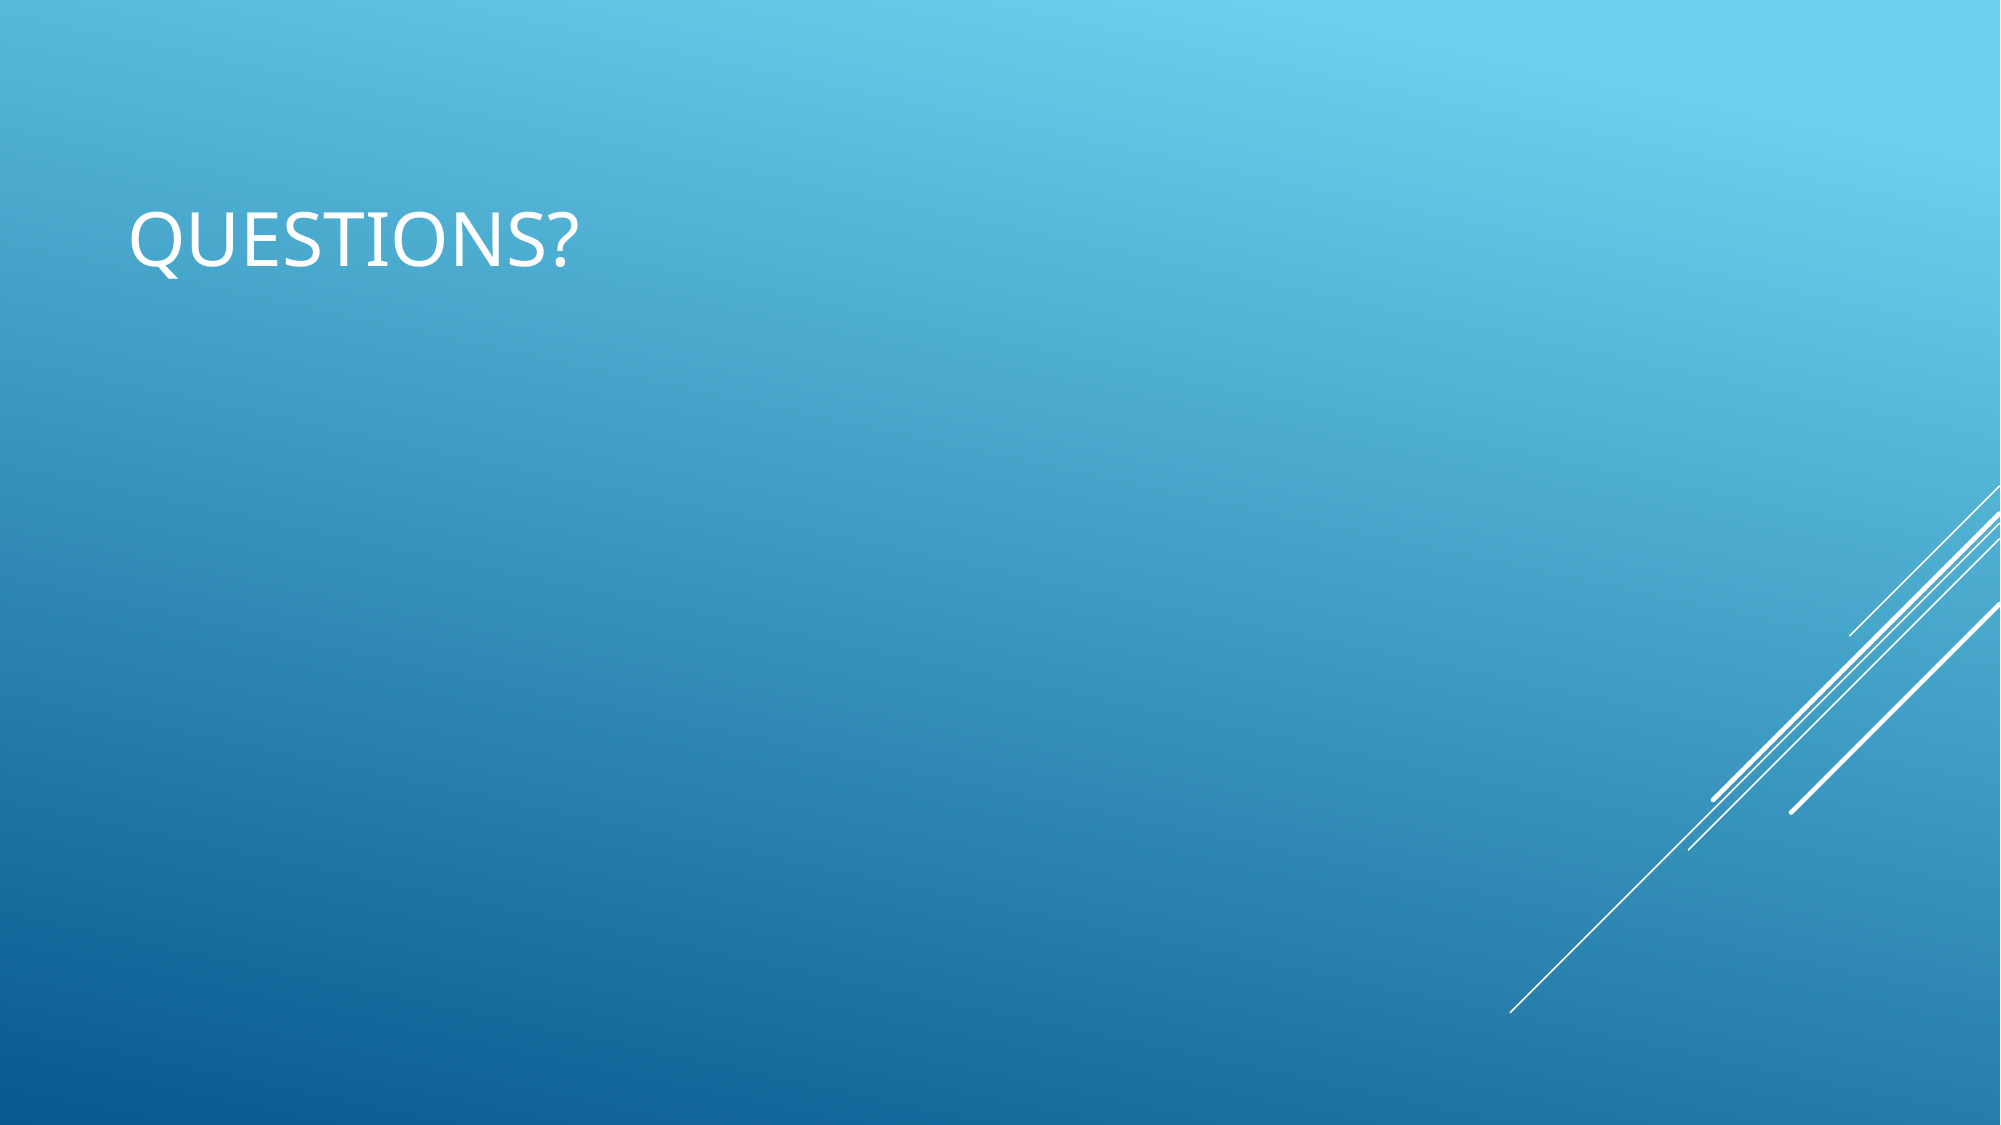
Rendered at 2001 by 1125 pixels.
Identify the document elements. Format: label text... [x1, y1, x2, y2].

title Questions? [112, 112, 1513, 360]
